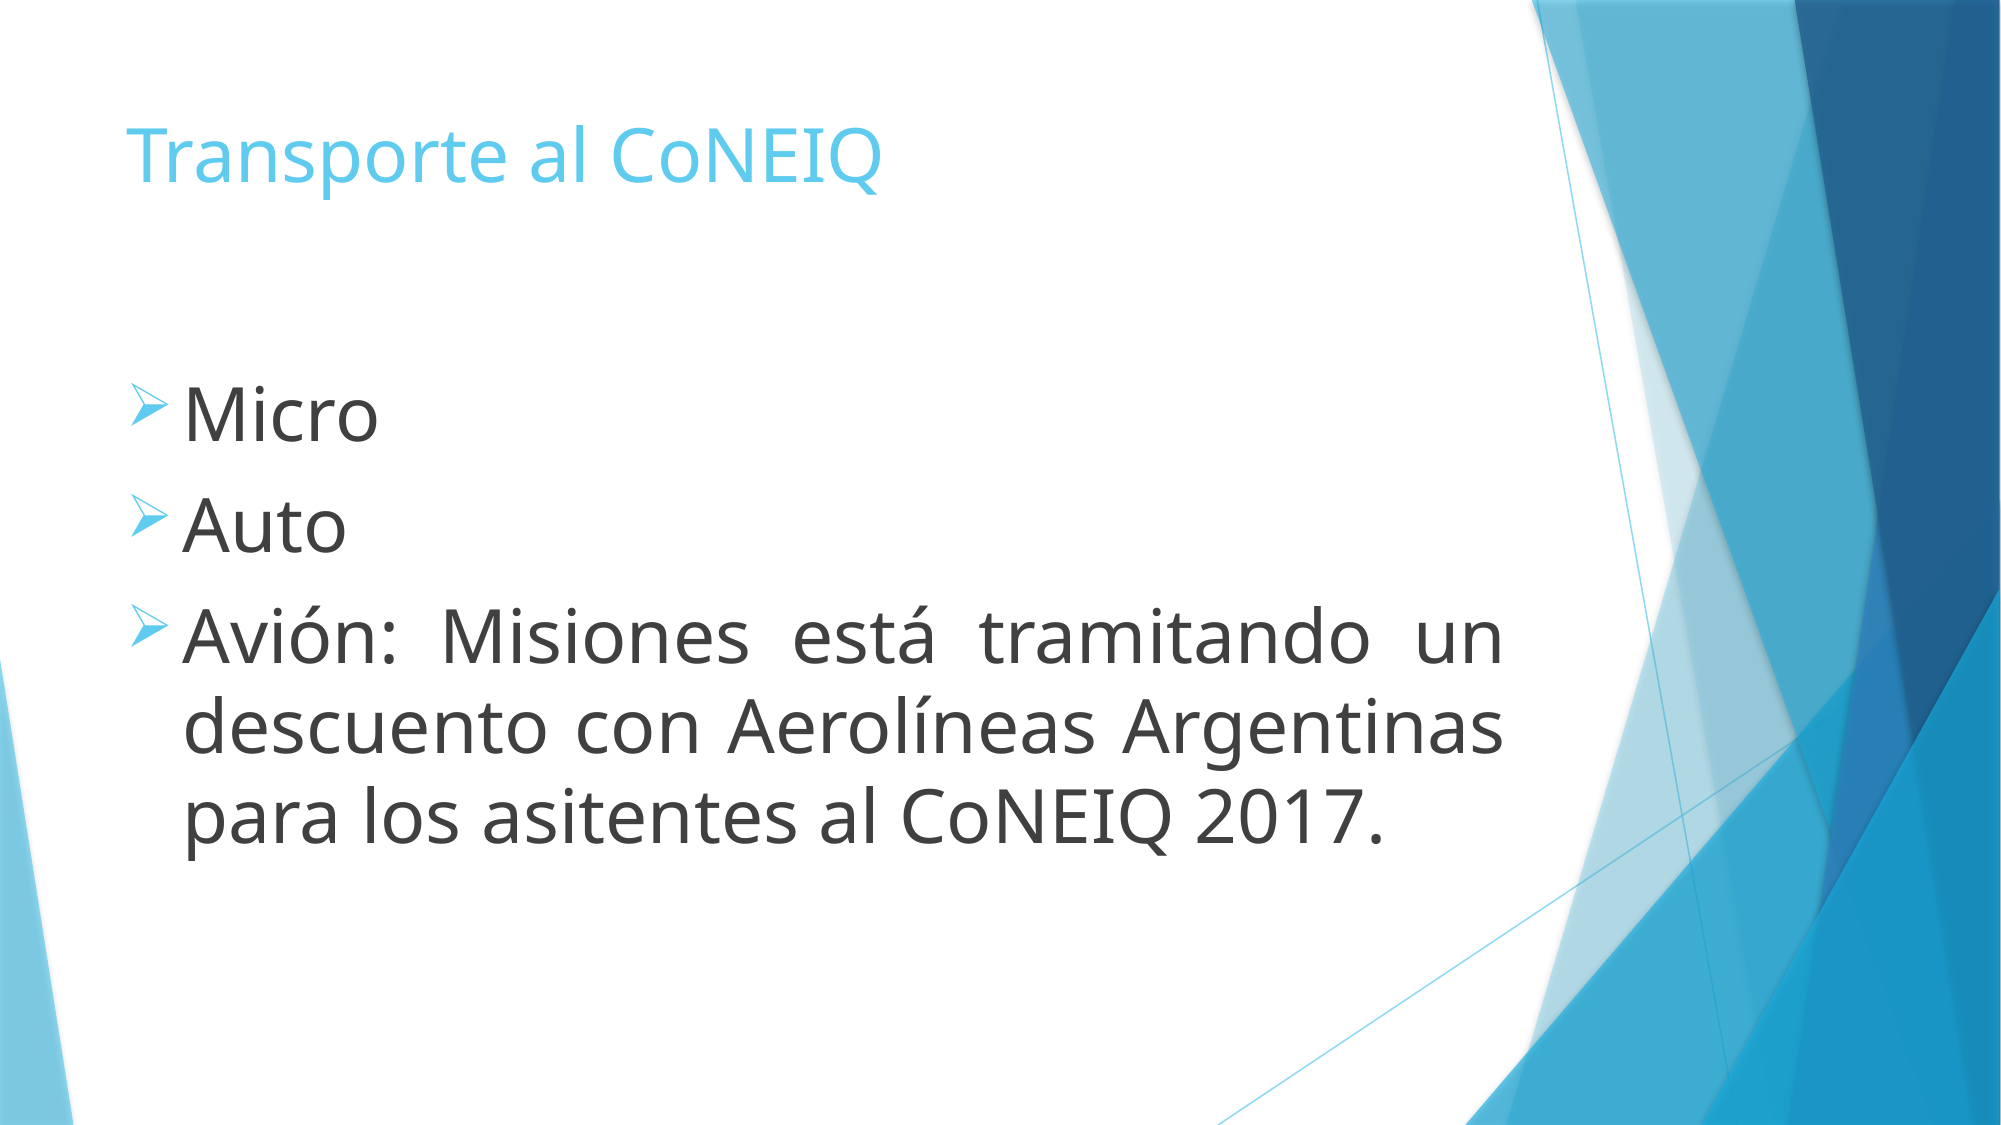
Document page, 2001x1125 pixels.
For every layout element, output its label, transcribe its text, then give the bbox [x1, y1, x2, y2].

title Transporte al CoNEIQ [111, 99, 1522, 317]
list Micro Auto Avión: Misiones está tramitando un descuento con Aerolíneas Argentinas para los asitentes al CoNEIQ 2017. [111, 359, 1522, 991]
